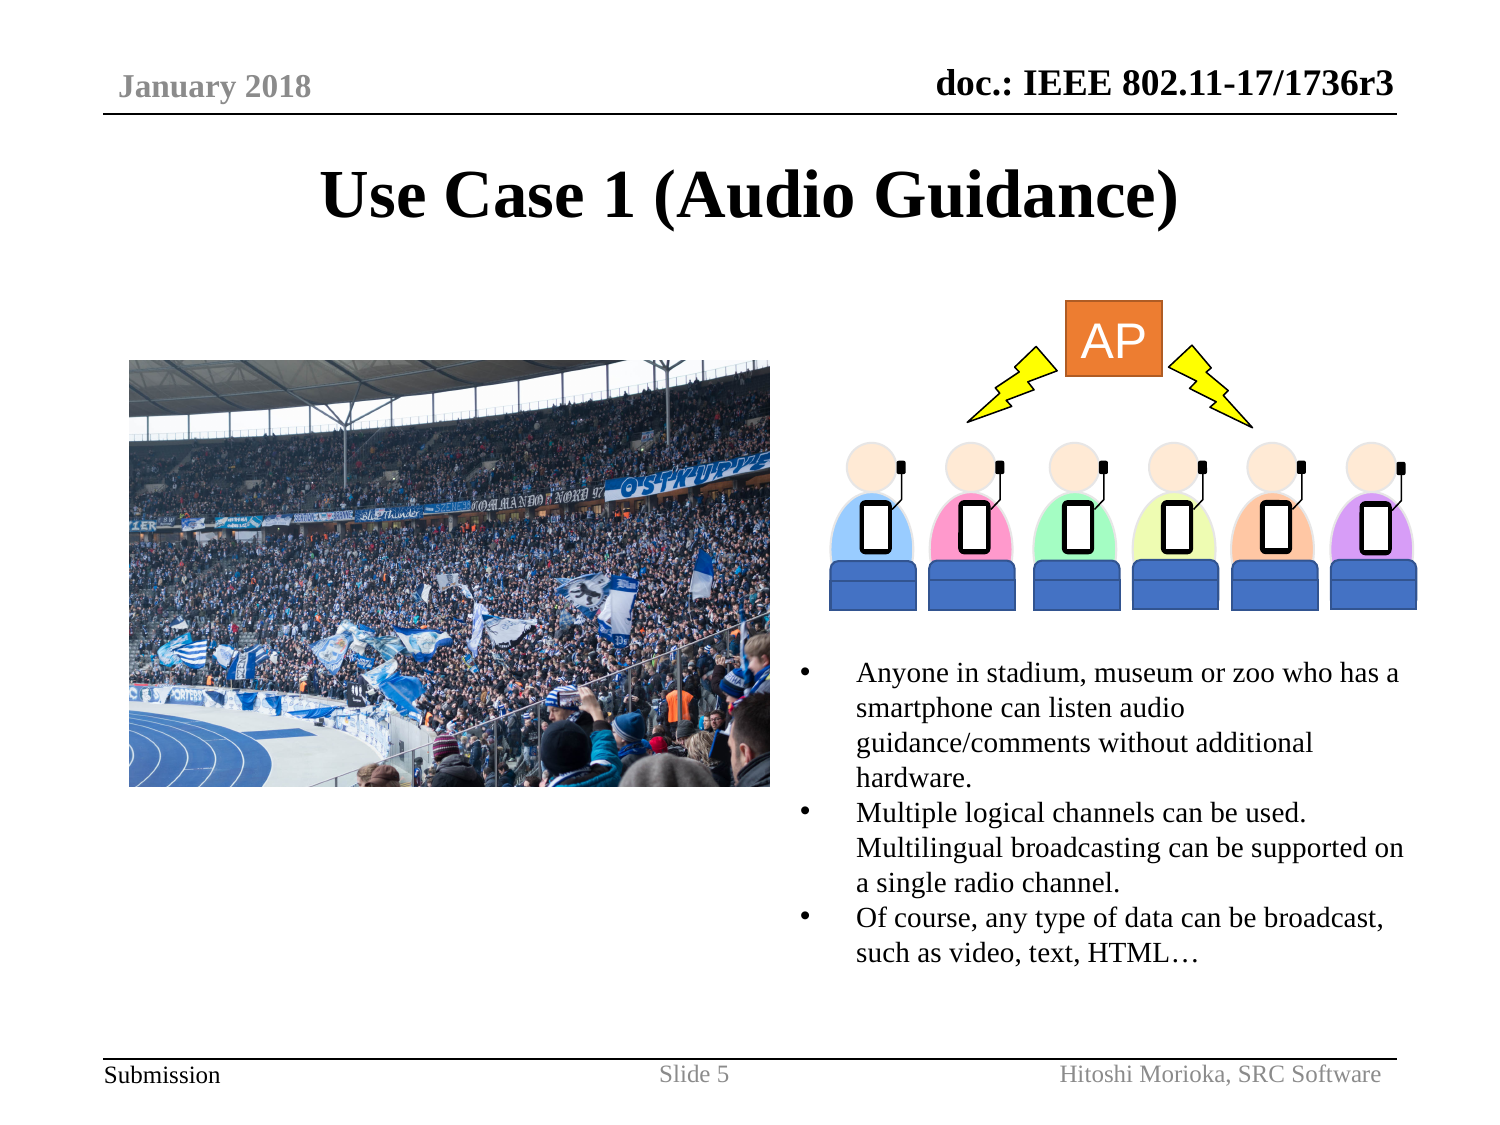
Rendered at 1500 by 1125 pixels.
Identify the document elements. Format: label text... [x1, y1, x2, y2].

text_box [1232, 560, 1318, 610]
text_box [1161, 461, 1207, 554]
text_box [1132, 495, 1216, 559]
text_box [1231, 494, 1314, 562]
text_box [1033, 494, 1117, 560]
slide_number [103, 53, 441, 114]
text_box [1247, 442, 1297, 489]
picture [599, 771, 615, 781]
text_box [1049, 442, 1099, 489]
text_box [1360, 462, 1405, 555]
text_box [929, 560, 1015, 610]
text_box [830, 561, 916, 611]
text_box [1168, 345, 1253, 428]
text_box [1346, 442, 1396, 490]
slide_number Slide 5 [525, 1042, 864, 1103]
text_box Anyone in stadium, museum or zoo who has a smartphone can listen audio guidance/comments without additional hardware. Multiple logical channels can be used. Multilingual broadcasting can be supported on a single radio channel. Of course, any type of data can be broadcast, such as video, text, HTML… [785, 646, 1423, 976]
text_box [1330, 494, 1414, 559]
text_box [1062, 461, 1108, 554]
text_box Train STA [1271, 557, 1364, 643]
text_box [946, 442, 995, 489]
text_box [830, 494, 914, 561]
text_box [846, 442, 896, 490]
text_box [1034, 560, 1120, 610]
picture [581, 782, 599, 787]
text_box [967, 346, 1058, 423]
title Use Case 1 (Audio Guidance) [103, 113, 1397, 278]
text_box AP [1065, 300, 1163, 377]
picture [129, 360, 770, 787]
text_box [959, 461, 1004, 554]
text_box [1132, 559, 1219, 610]
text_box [1330, 559, 1417, 610]
text_box [1149, 442, 1198, 489]
footer Hitoshi Morioka, SRC Software [890, 1042, 1397, 1103]
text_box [860, 461, 905, 554]
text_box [1260, 461, 1306, 554]
text_box [929, 494, 1013, 560]
